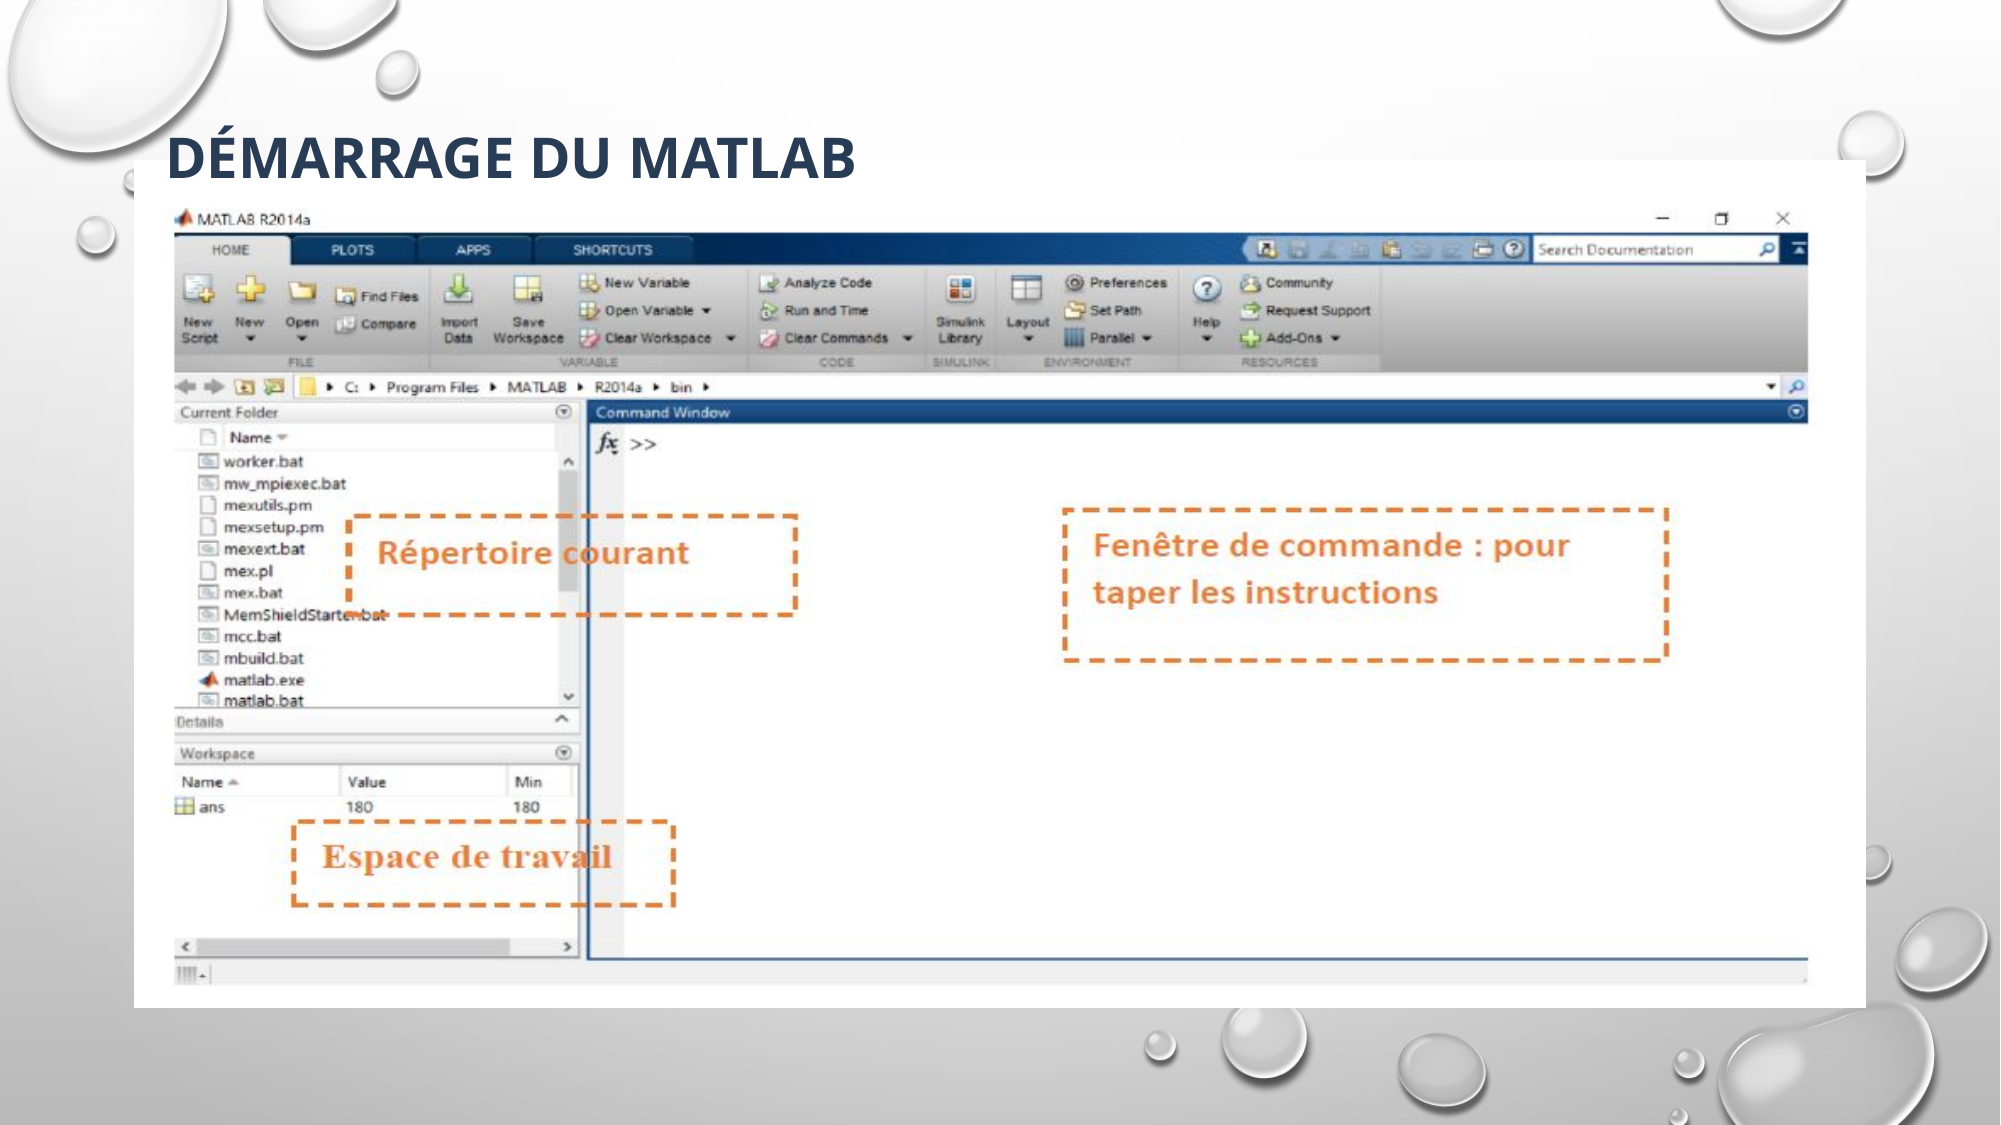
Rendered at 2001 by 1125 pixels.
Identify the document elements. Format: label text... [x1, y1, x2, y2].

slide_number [1259, 1020, 1710, 1025]
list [134, 160, 1866, 1009]
title [119, 77, 646, 194]
picture [0, 0, 2000, 1125]
slide_number 3 [1724, 1020, 1851, 1025]
footer Dr Saidi Farah [149, 1020, 1245, 1025]
text_box Démarrage du Matlab [144, 102, 879, 158]
